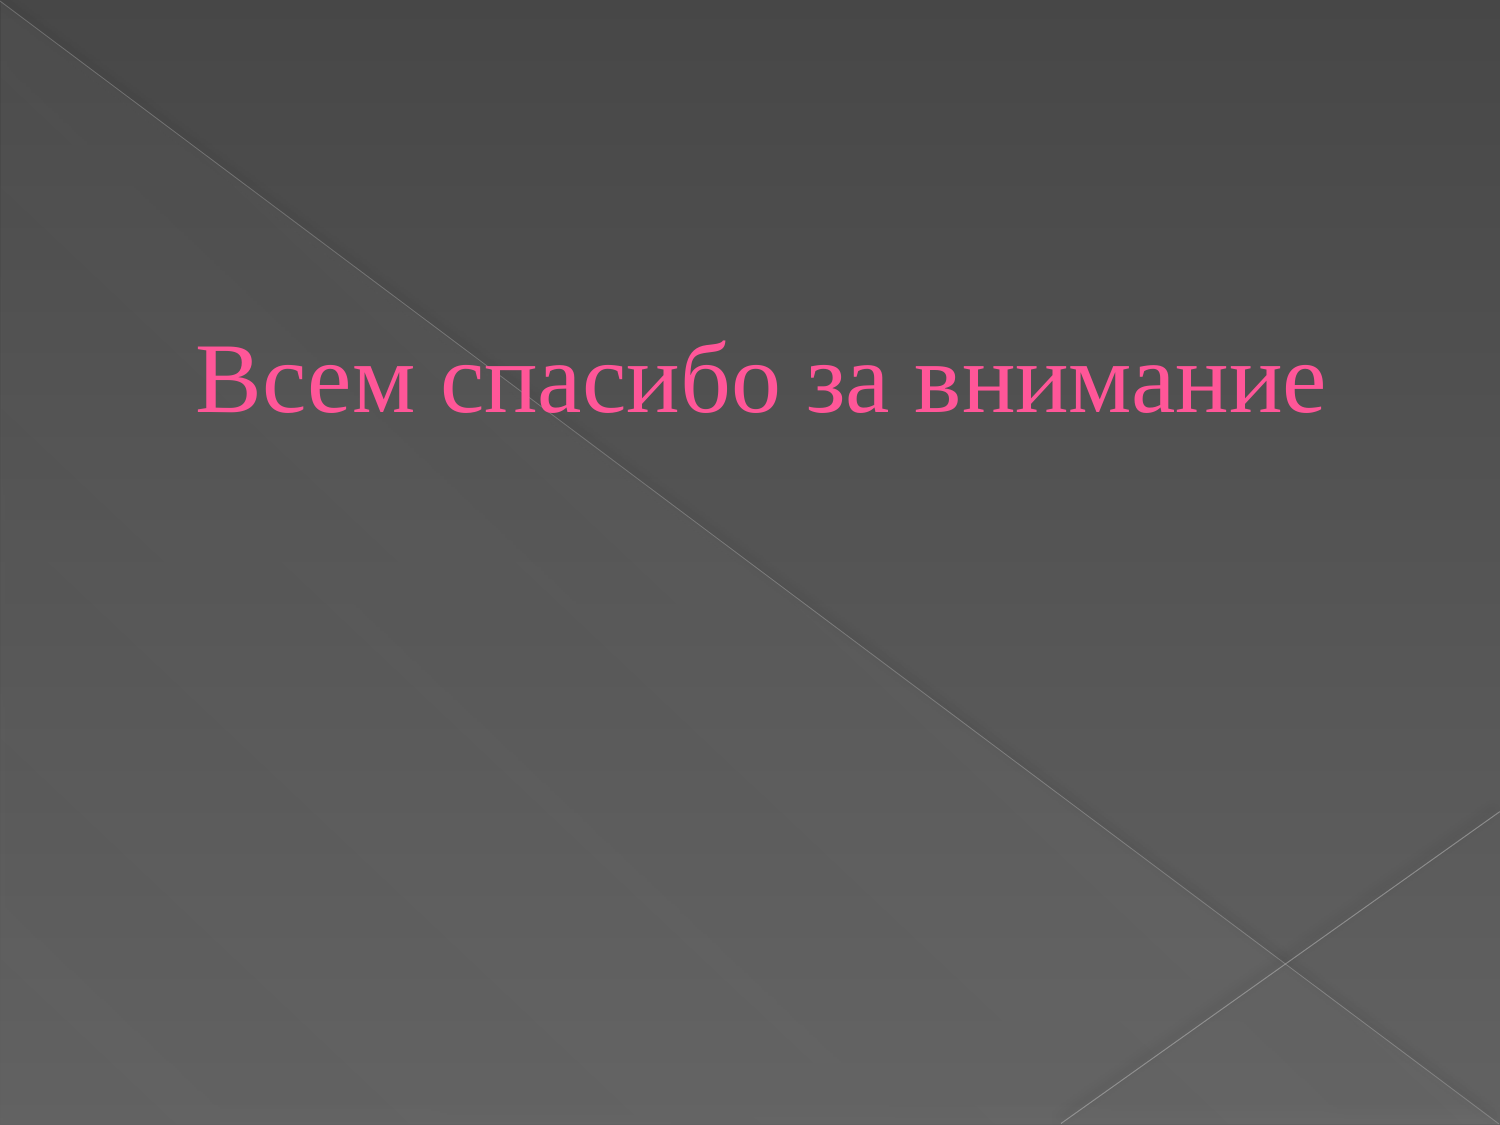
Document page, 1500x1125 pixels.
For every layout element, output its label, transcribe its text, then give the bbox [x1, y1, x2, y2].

list Всем спасибо за внимание [82, 304, 1432, 1055]
